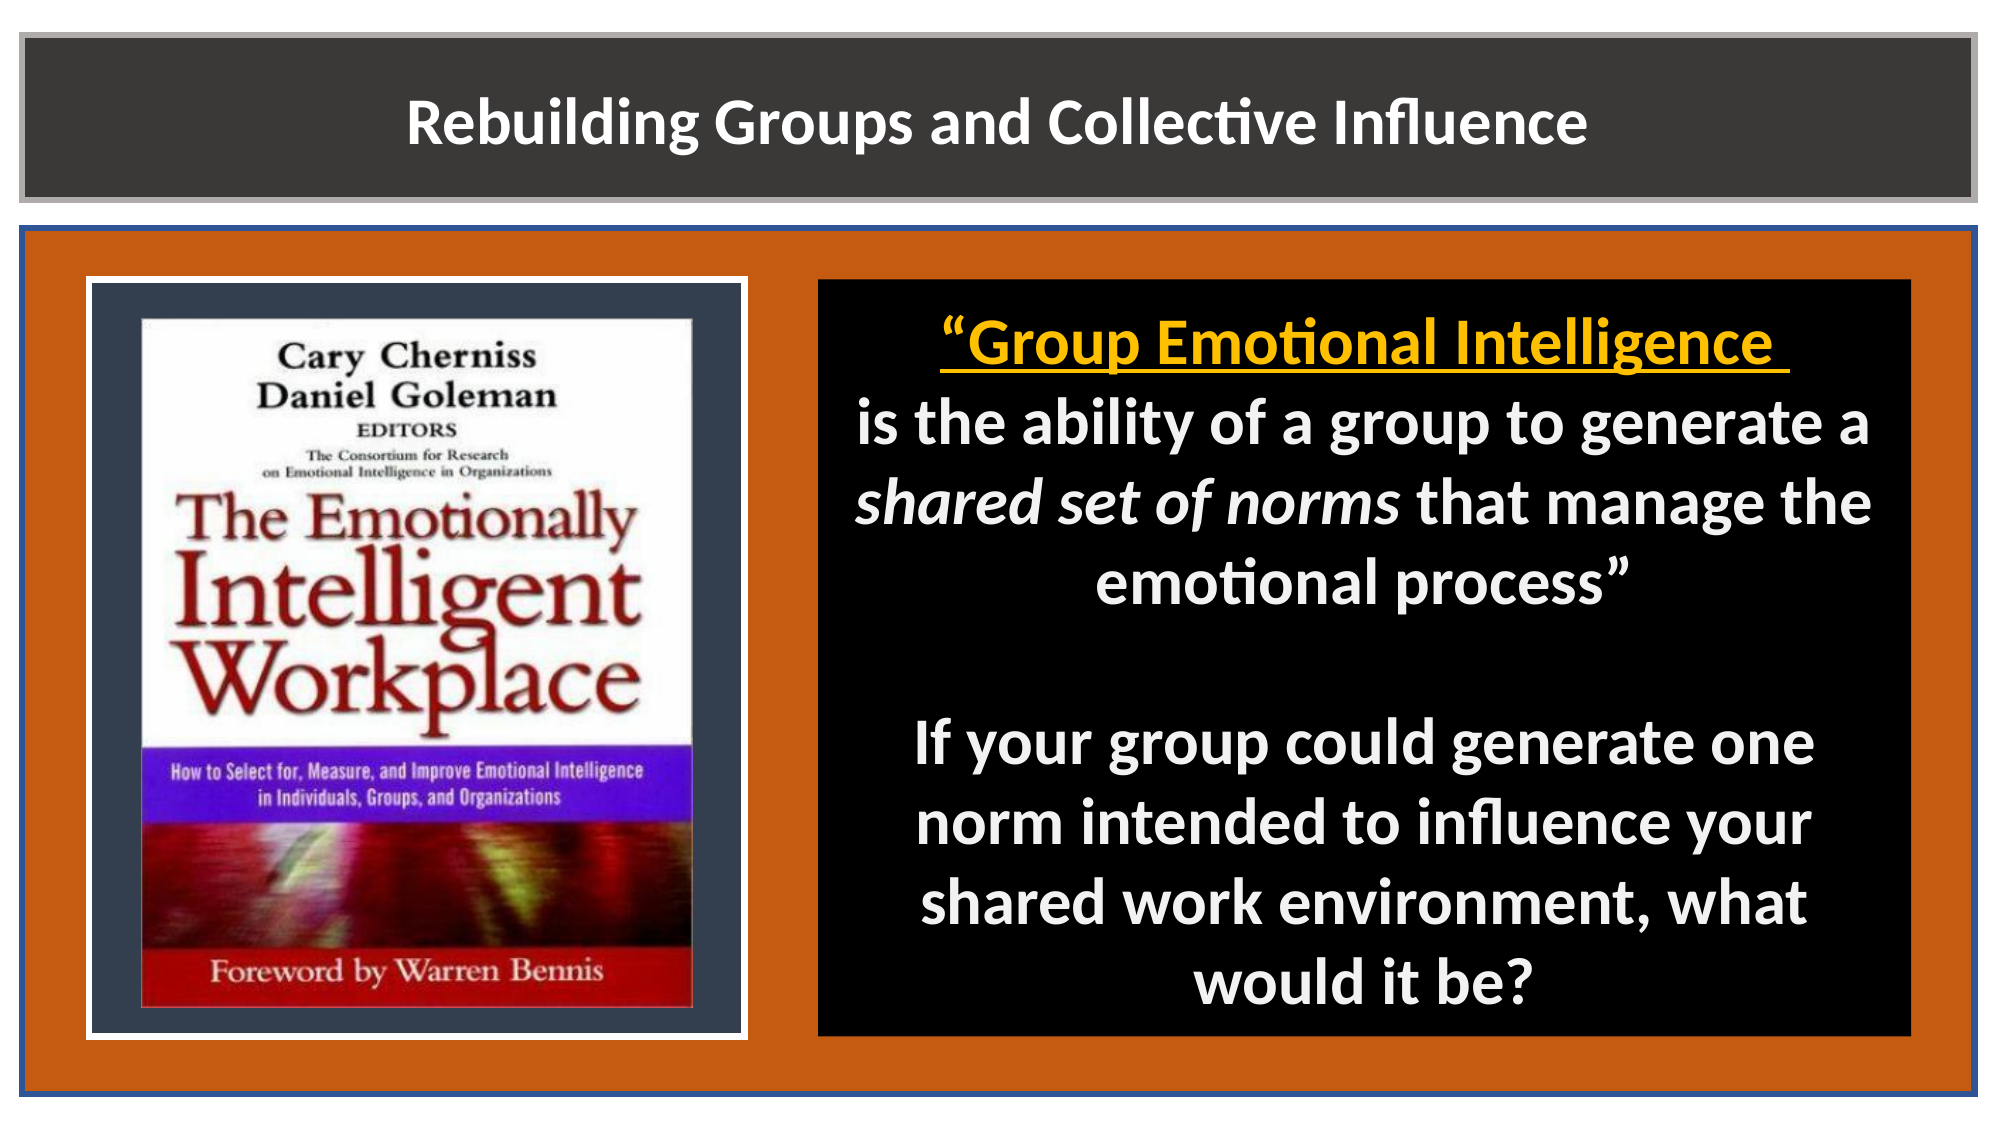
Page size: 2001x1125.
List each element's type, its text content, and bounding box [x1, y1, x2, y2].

text_box Rebuilding Groups and Collective Influence [21, 34, 1976, 201]
text_box “Group Emotional Intelligence is the ability of a group to generate a shared set of norms that manage the emotional process” If your group could generate one norm intended to influence your shared work environment, what would it be? [817, 278, 1912, 1037]
text_box [88, 278, 746, 1037]
picture [141, 318, 693, 1008]
text_box [21, 227, 1976, 1095]
